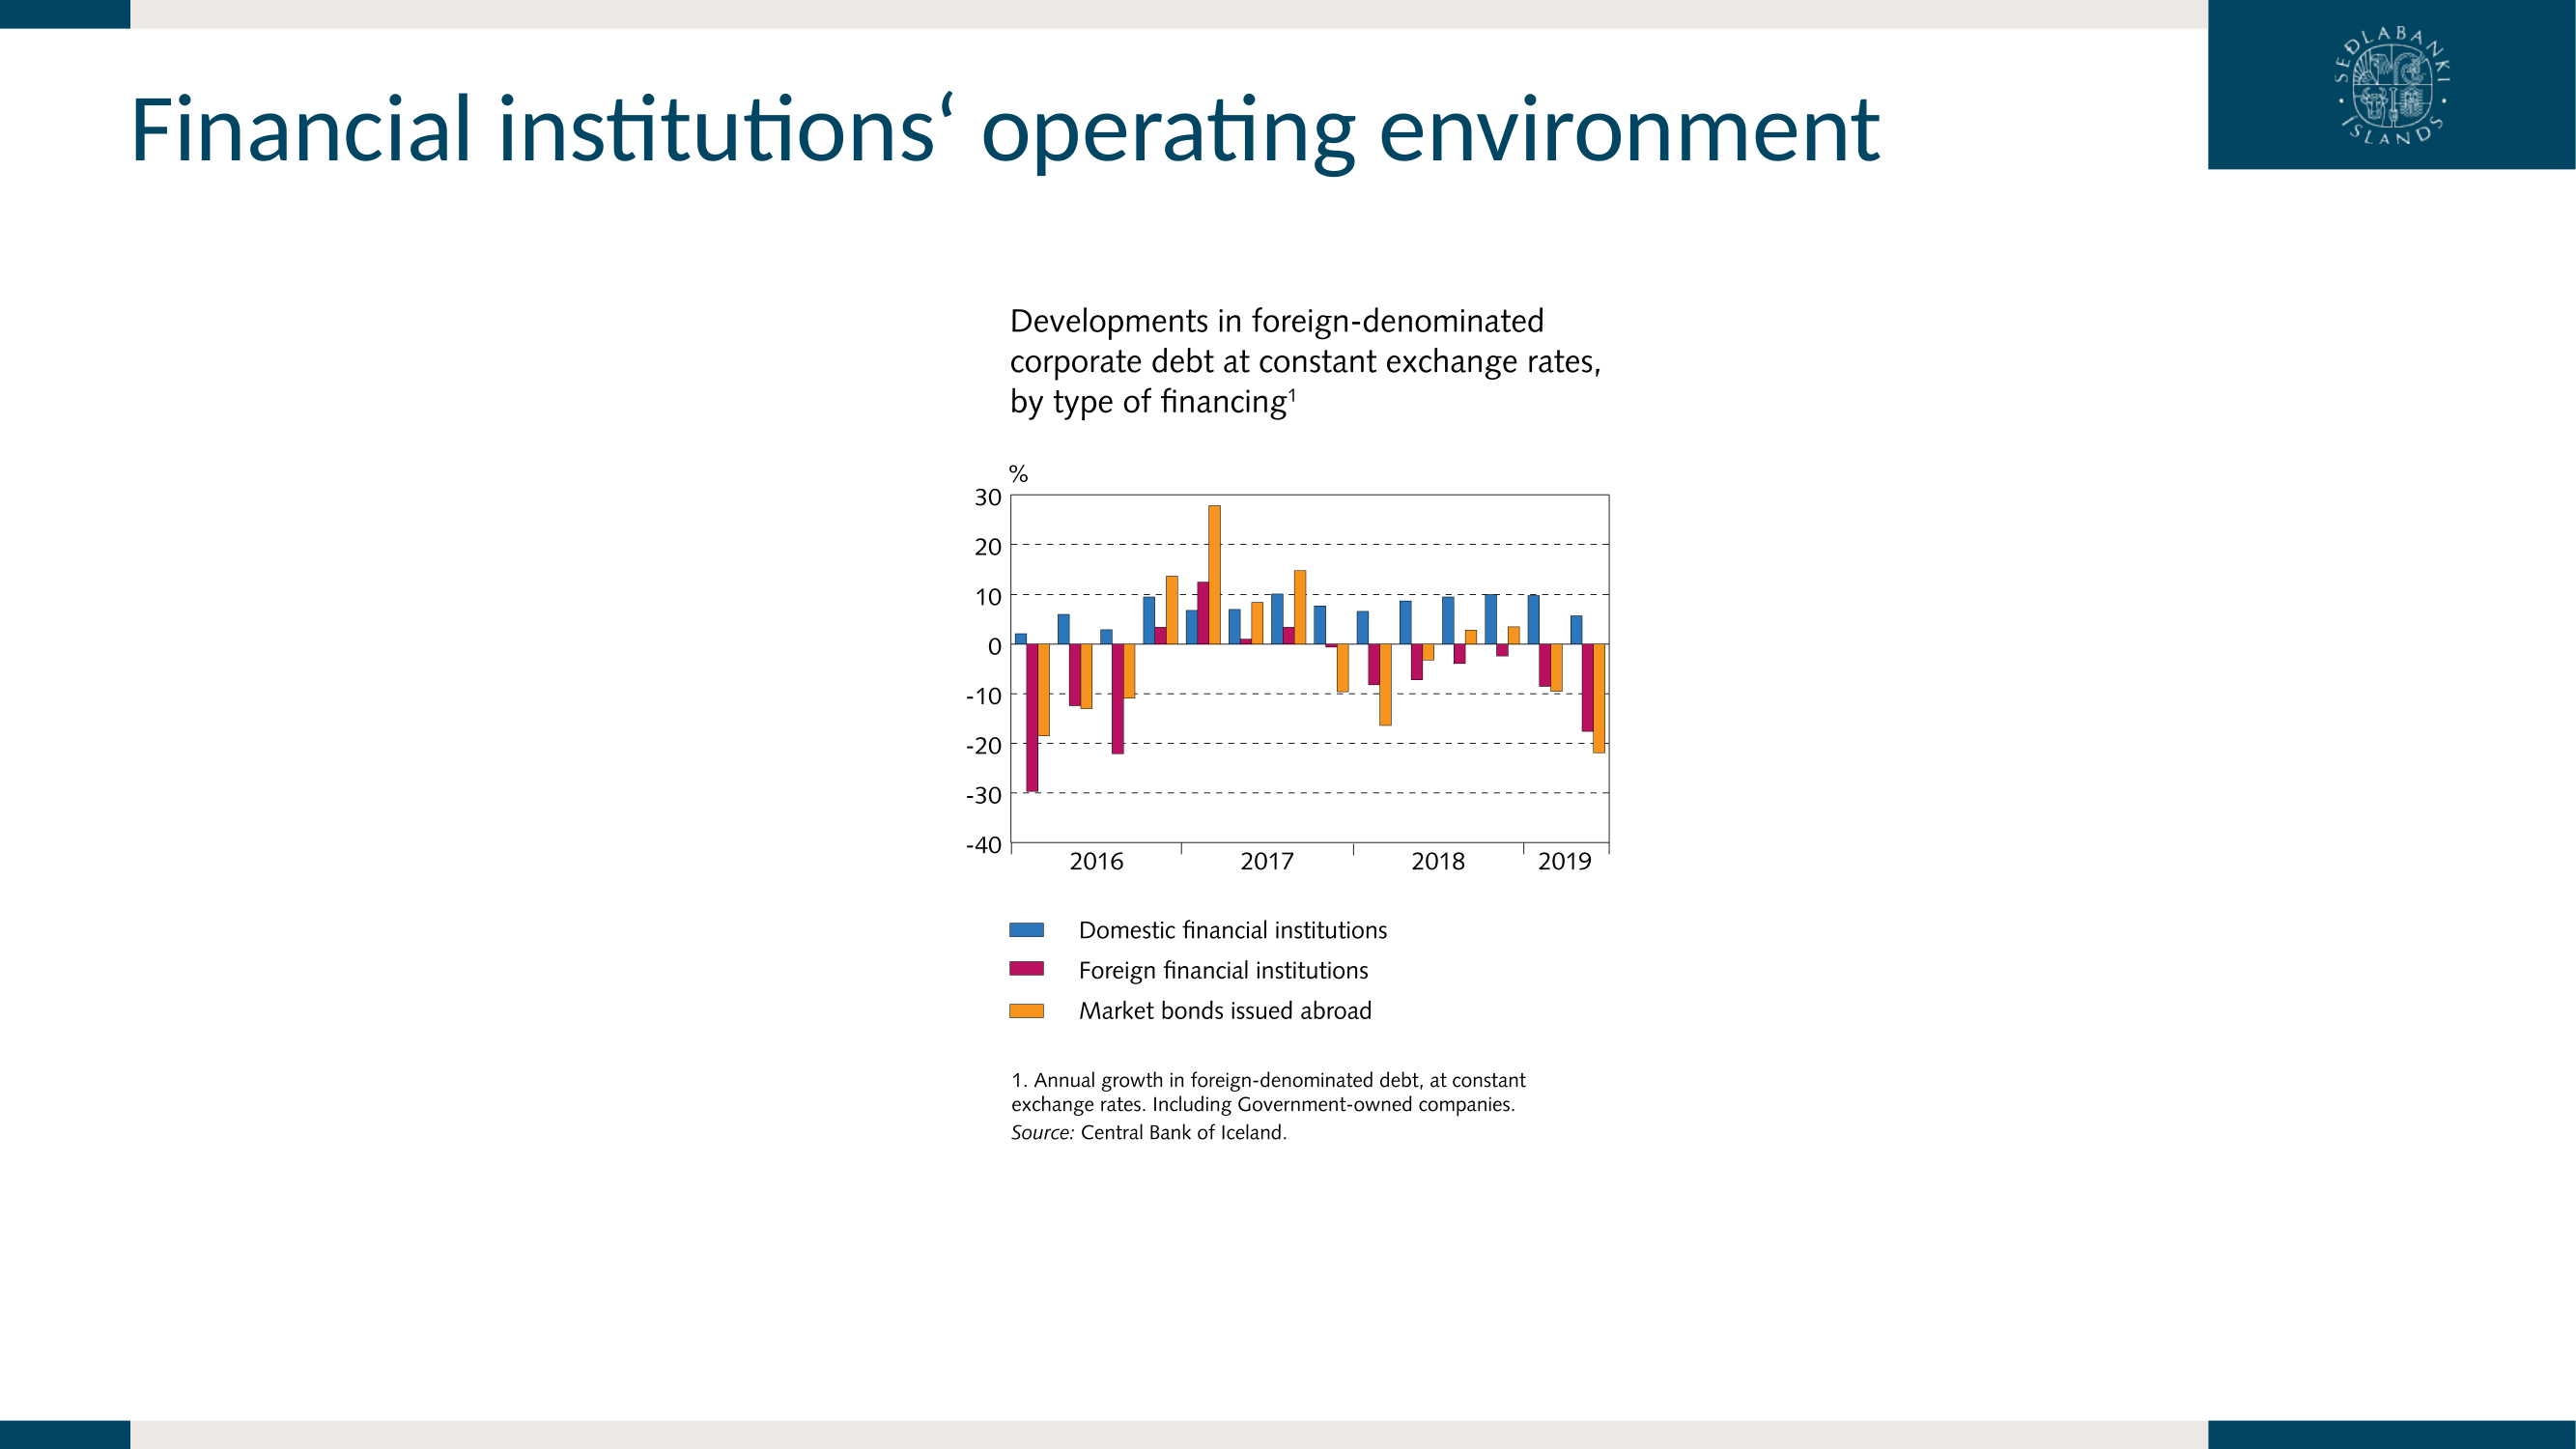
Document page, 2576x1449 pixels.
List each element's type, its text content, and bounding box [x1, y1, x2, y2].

picture [964, 304, 1611, 1145]
title Financial institutions‘ operating environment [129, 86, 2178, 290]
